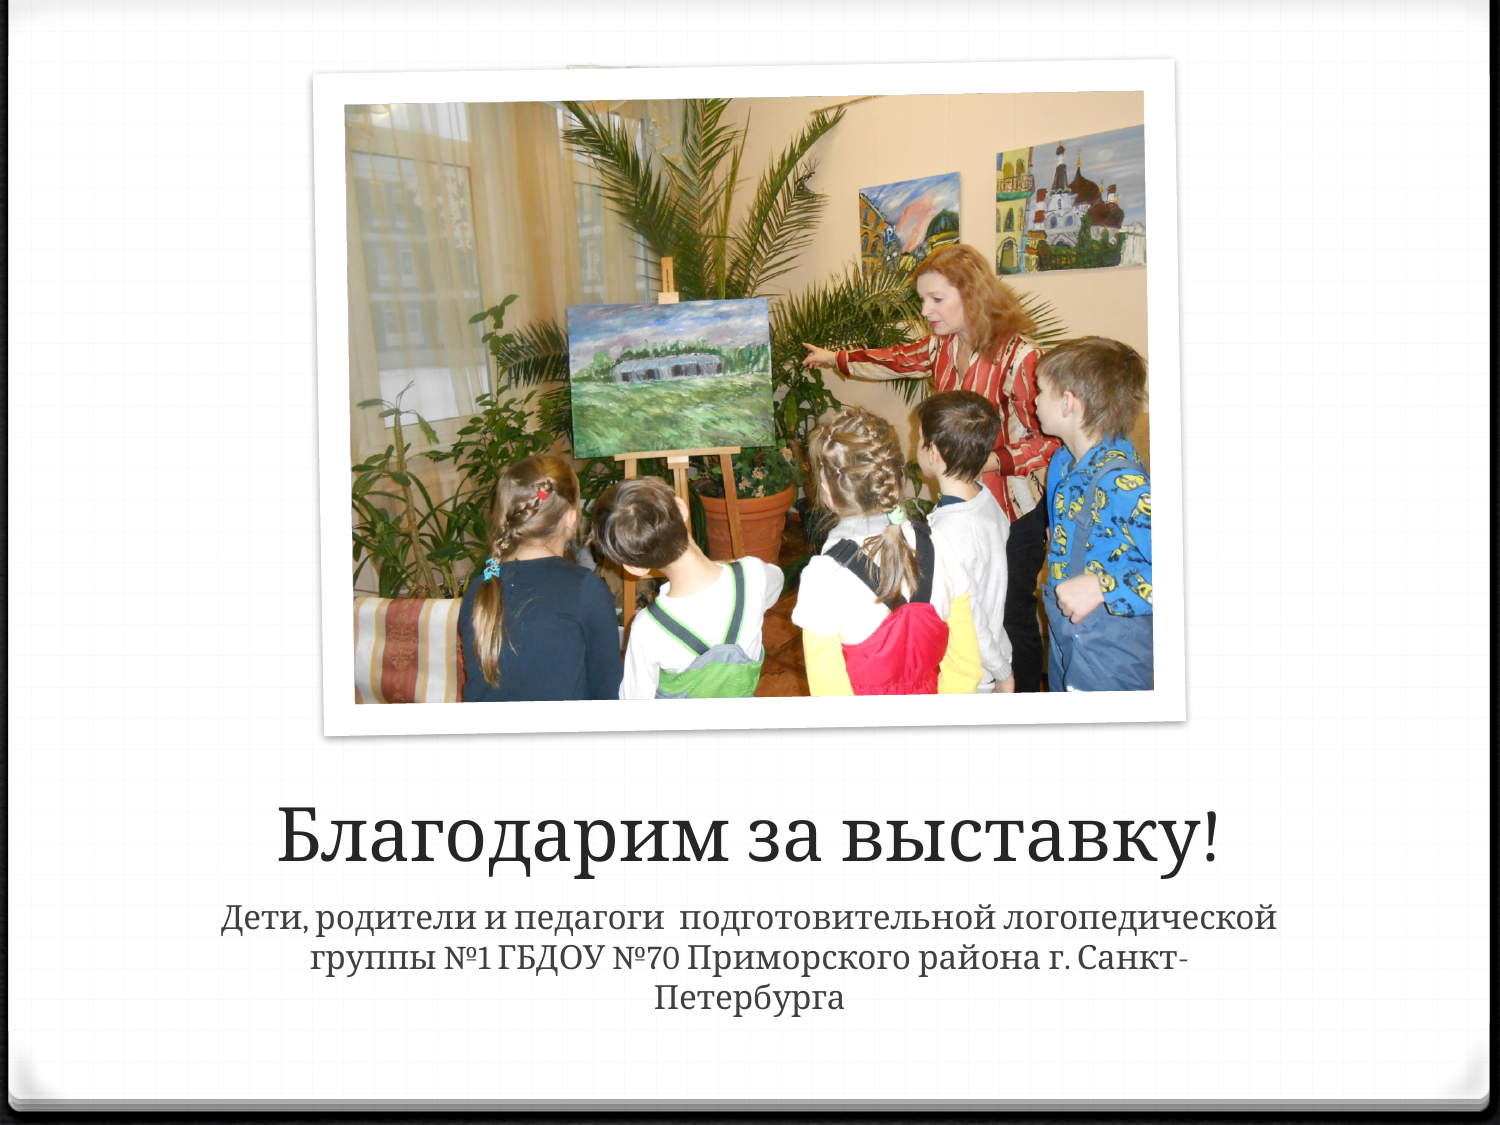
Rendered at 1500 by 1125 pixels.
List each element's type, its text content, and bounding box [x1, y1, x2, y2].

list Дети, родители и педагоги подготовительной логопедической группы №1 ГБДОУ №70 Приморского района г. Санкт-Петербурга [200, 888, 1300, 988]
title Благодарим за выставку! [90, 766, 1410, 885]
picture [0, 0, 1500, 1125]
